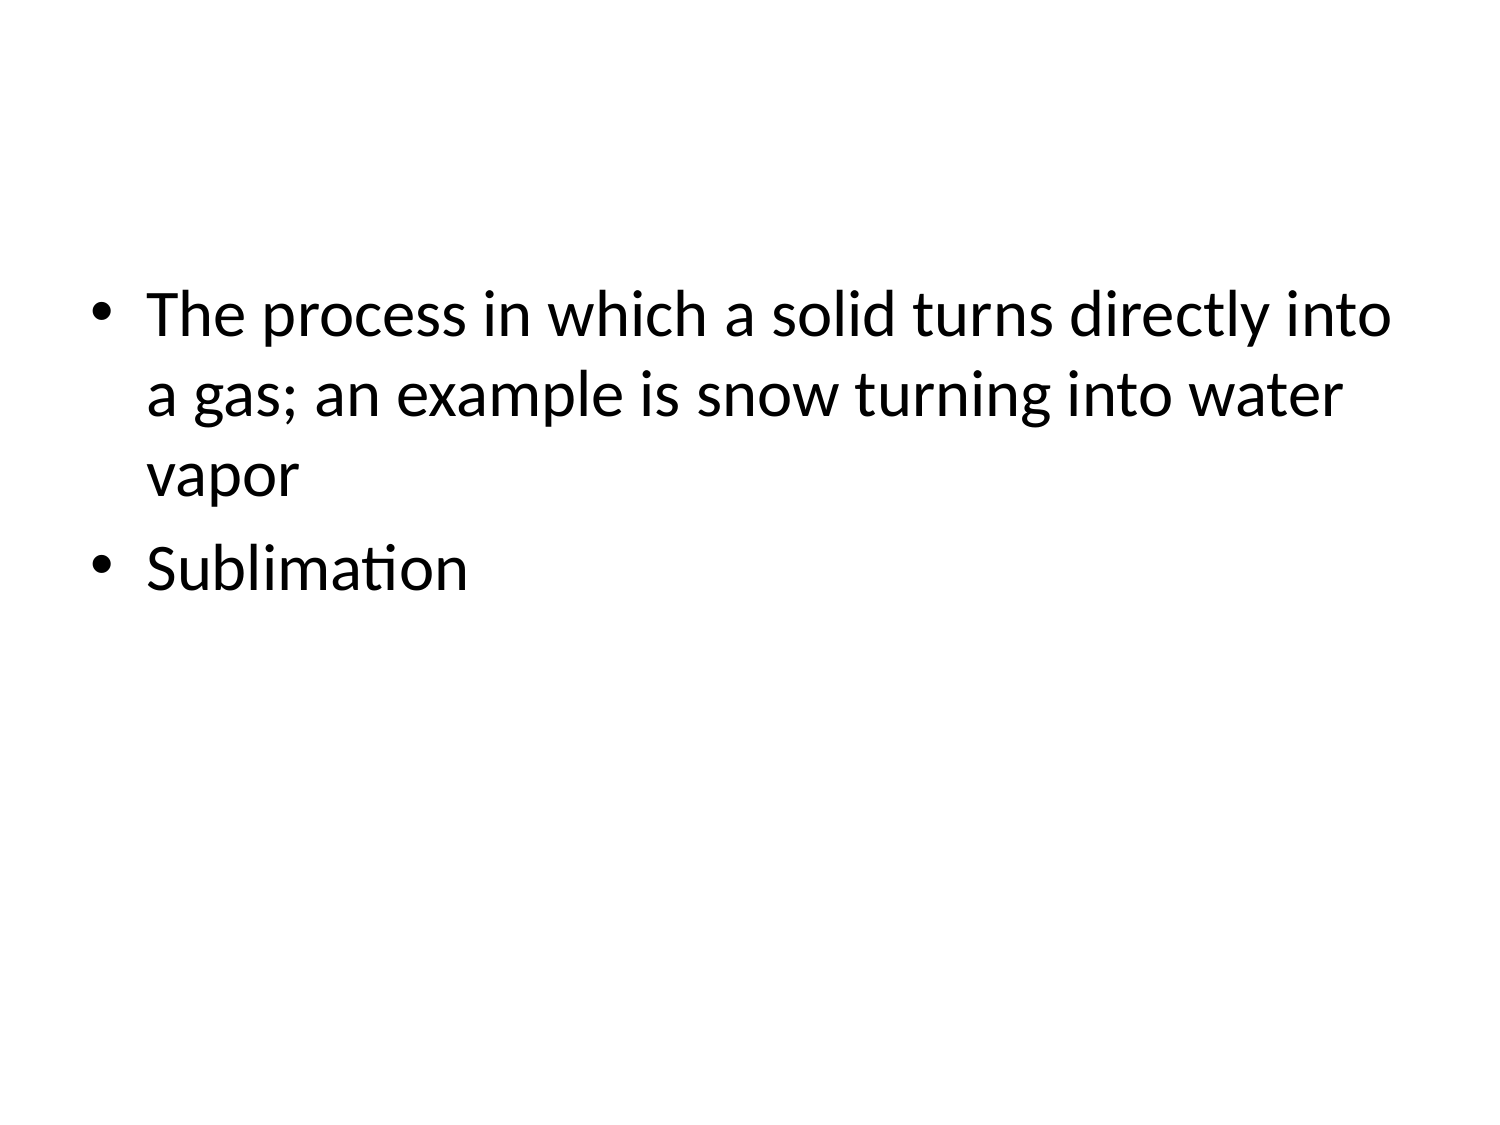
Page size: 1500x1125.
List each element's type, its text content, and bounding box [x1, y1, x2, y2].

list The process in which a solid turns directly into a gas; an example is snow turning into water vapor Sublimation [75, 262, 1425, 1005]
